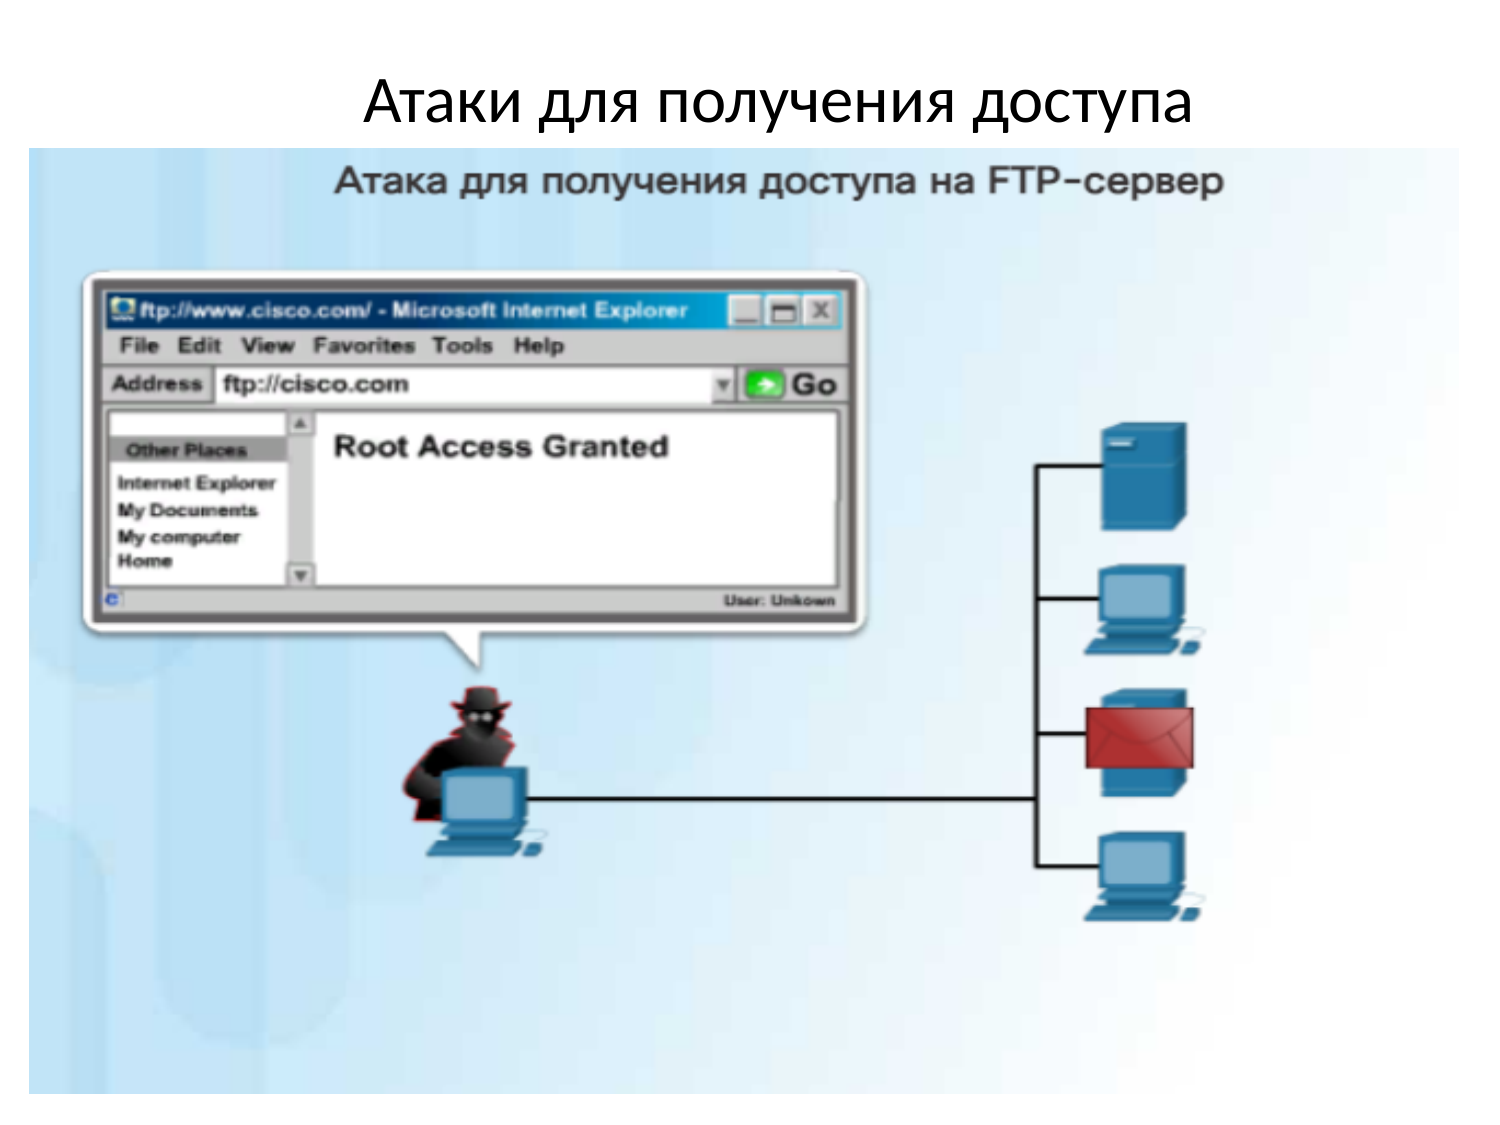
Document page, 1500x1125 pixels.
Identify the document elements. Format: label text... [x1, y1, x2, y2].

picture [29, 148, 1459, 1095]
title Атаки для получения доступа [112, 42, 1447, 148]
